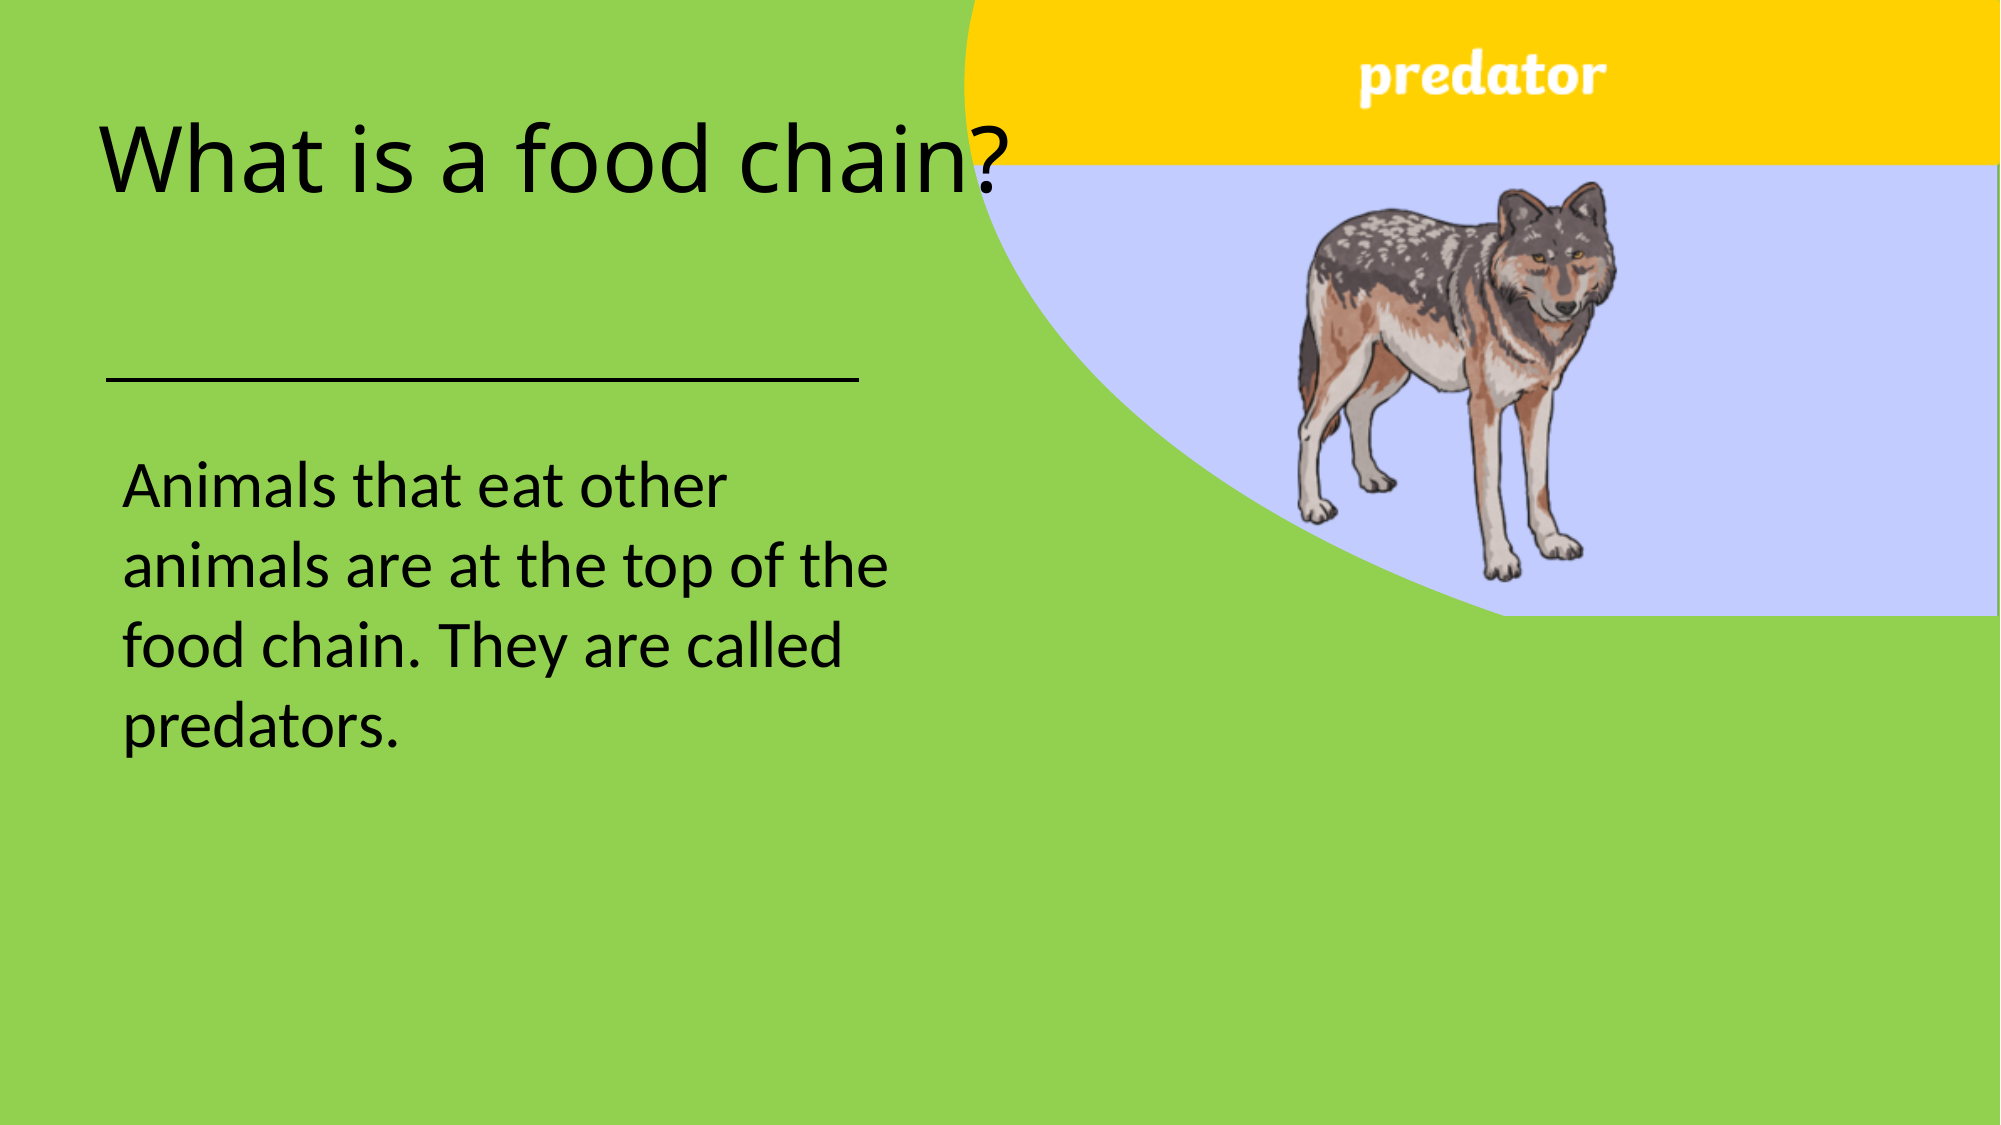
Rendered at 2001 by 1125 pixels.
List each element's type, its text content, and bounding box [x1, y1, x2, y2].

picture [964, 0, 2000, 616]
title What is a food chain? [83, 54, 964, 272]
text_box Animals that eat other animals are at the top of the food chain. They are called predators. [107, 433, 965, 769]
